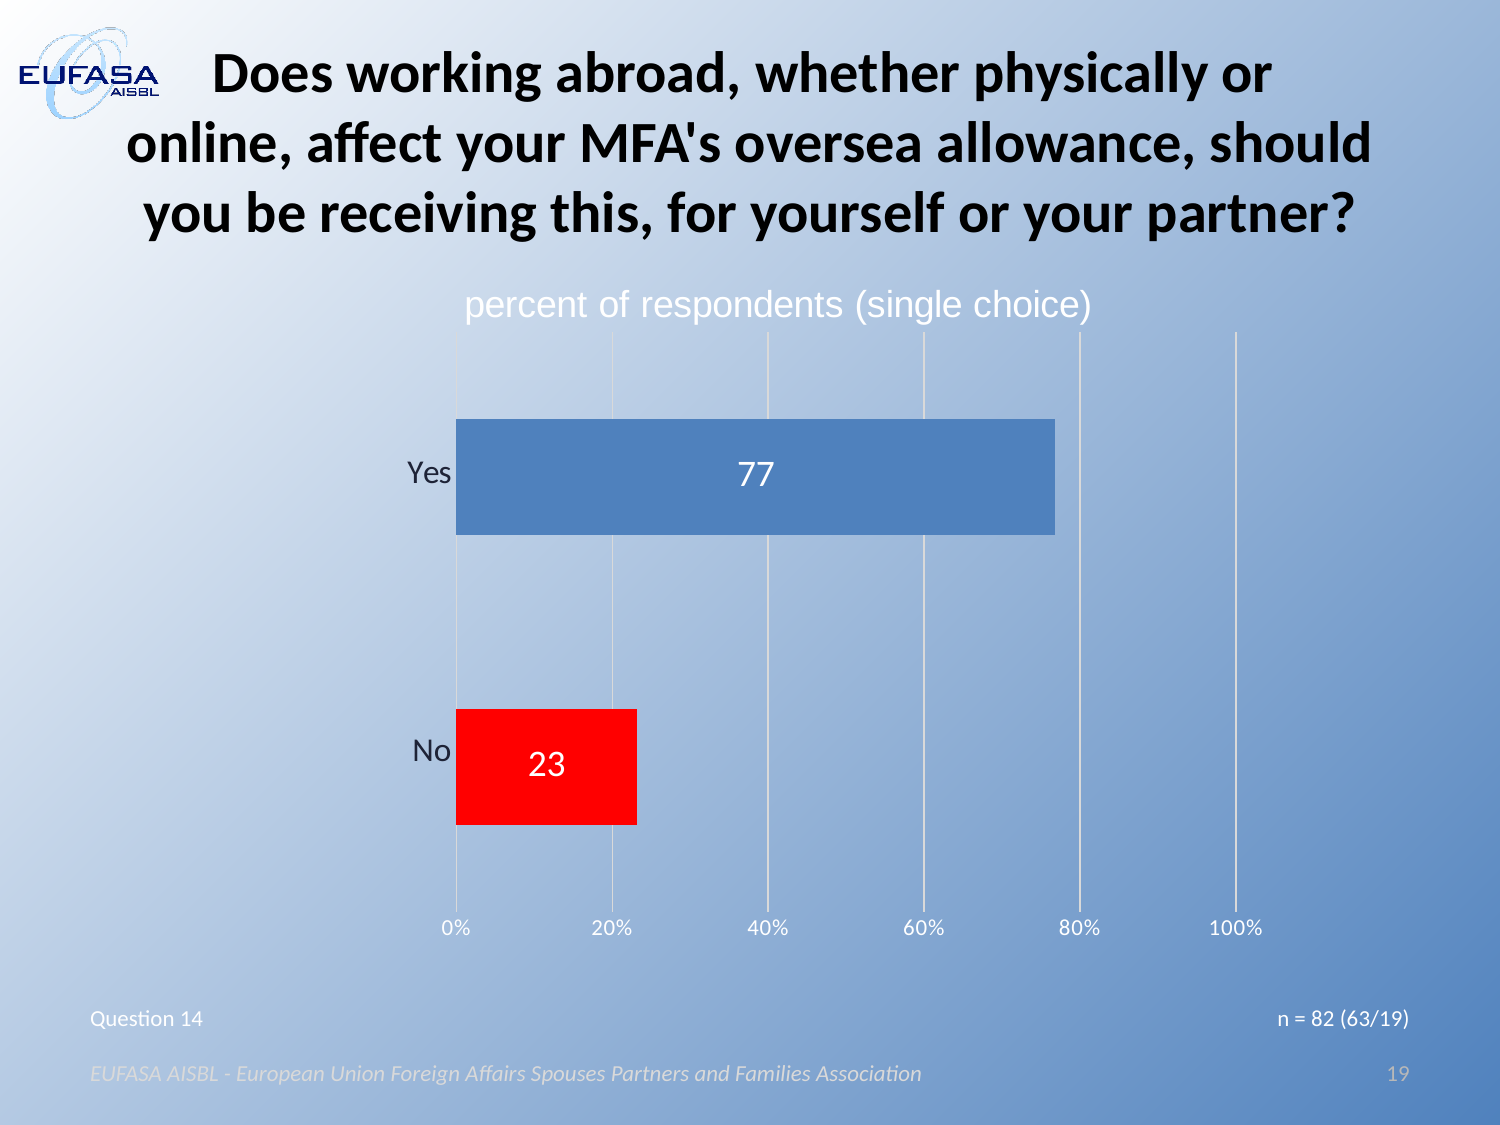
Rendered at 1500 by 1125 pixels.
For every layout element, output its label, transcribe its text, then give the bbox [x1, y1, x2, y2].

text_box n = 82 (63/19) [1216, 1012, 1425, 1059]
title Does working abroad, whether physically or online, affect your MFA's oversea allowance, should you be receiving this, for yourself or your partner? [75, 45, 1425, 233]
slide_number 19 [1074, 1042, 1425, 1103]
picture [4, 0, 175, 160]
chart [74, 262, 1426, 1006]
footer EUFASA AISBL - European Union Foreign Affairs Spouses Partners and Families Association [75, 1042, 1058, 1103]
text_box Question 14 [75, 1013, 284, 1059]
